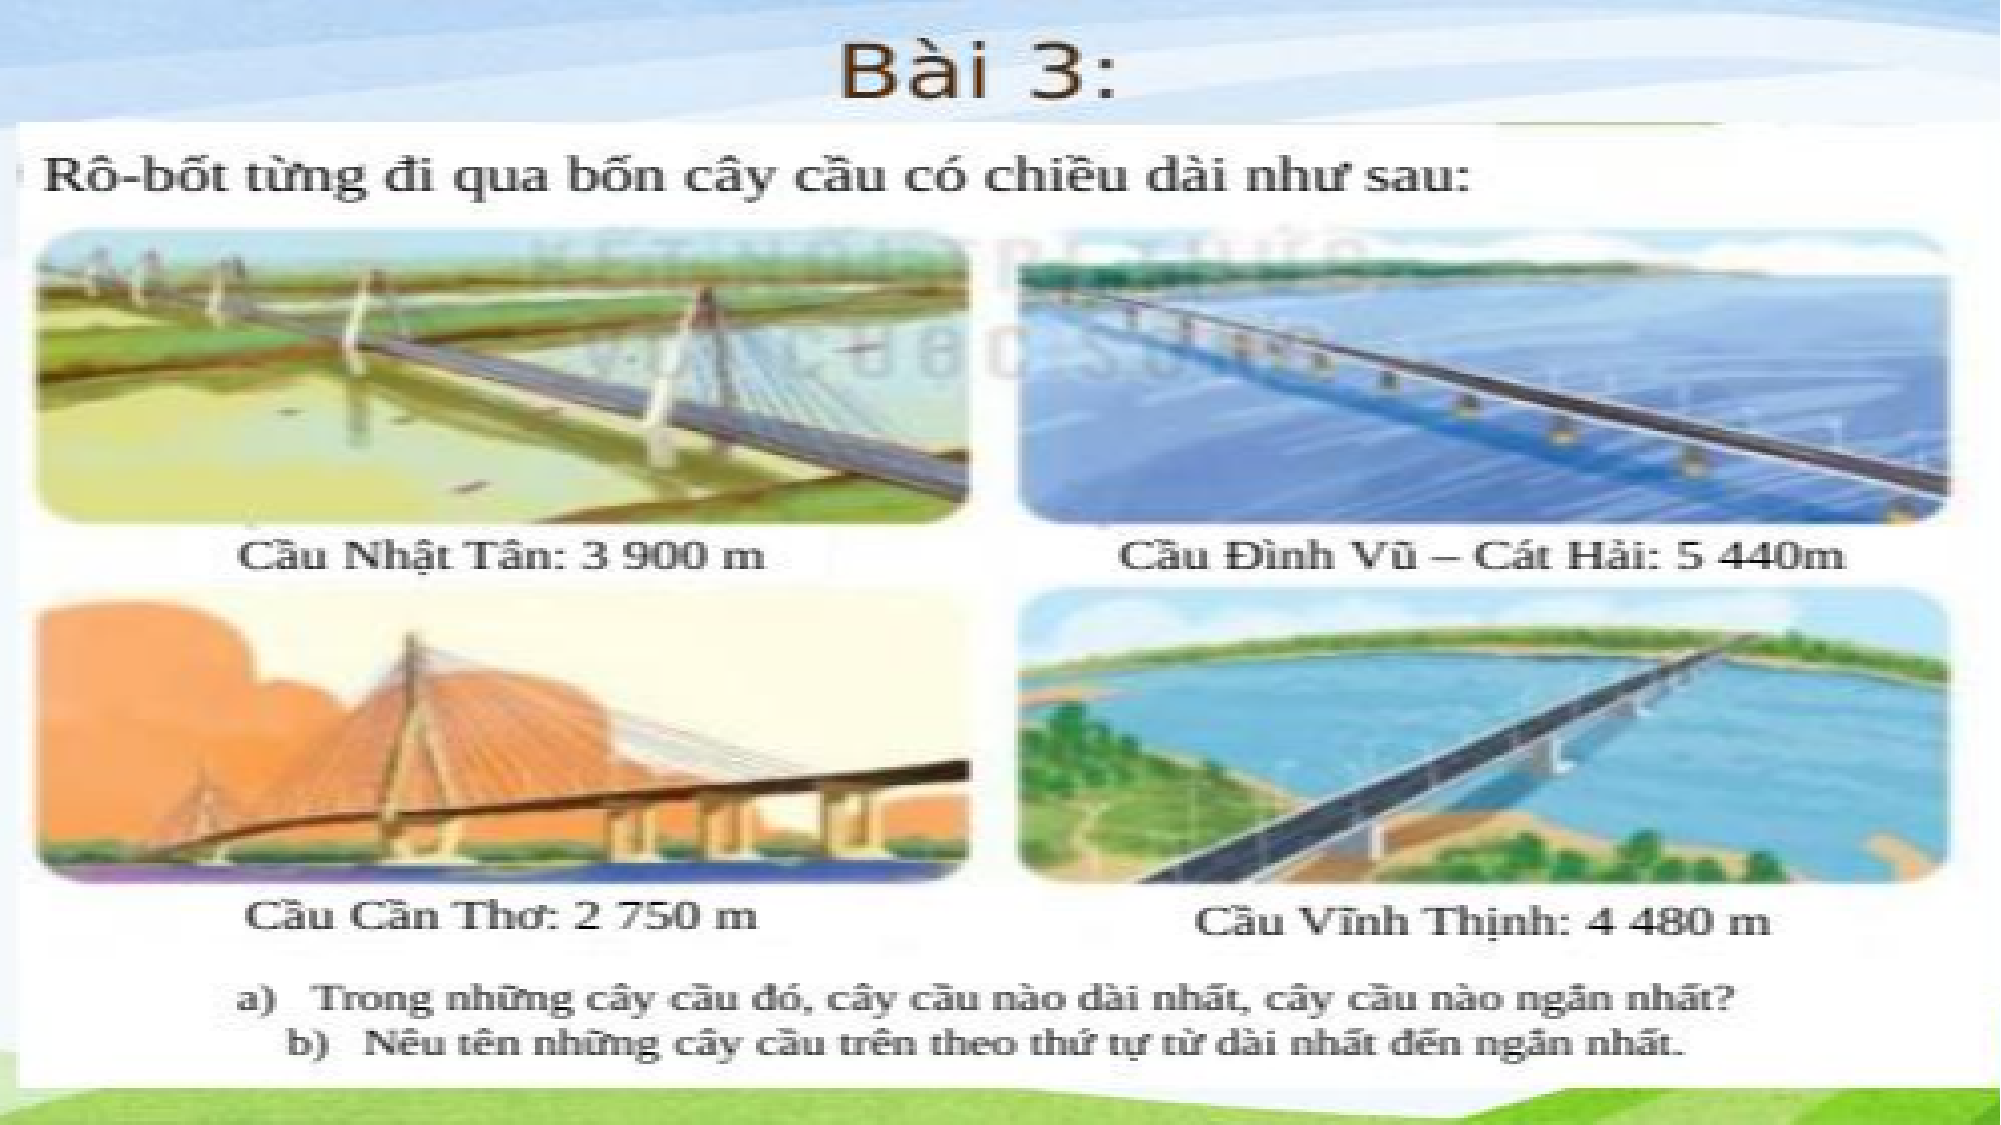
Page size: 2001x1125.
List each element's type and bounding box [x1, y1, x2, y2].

list [0, 0, 2000, 1125]
